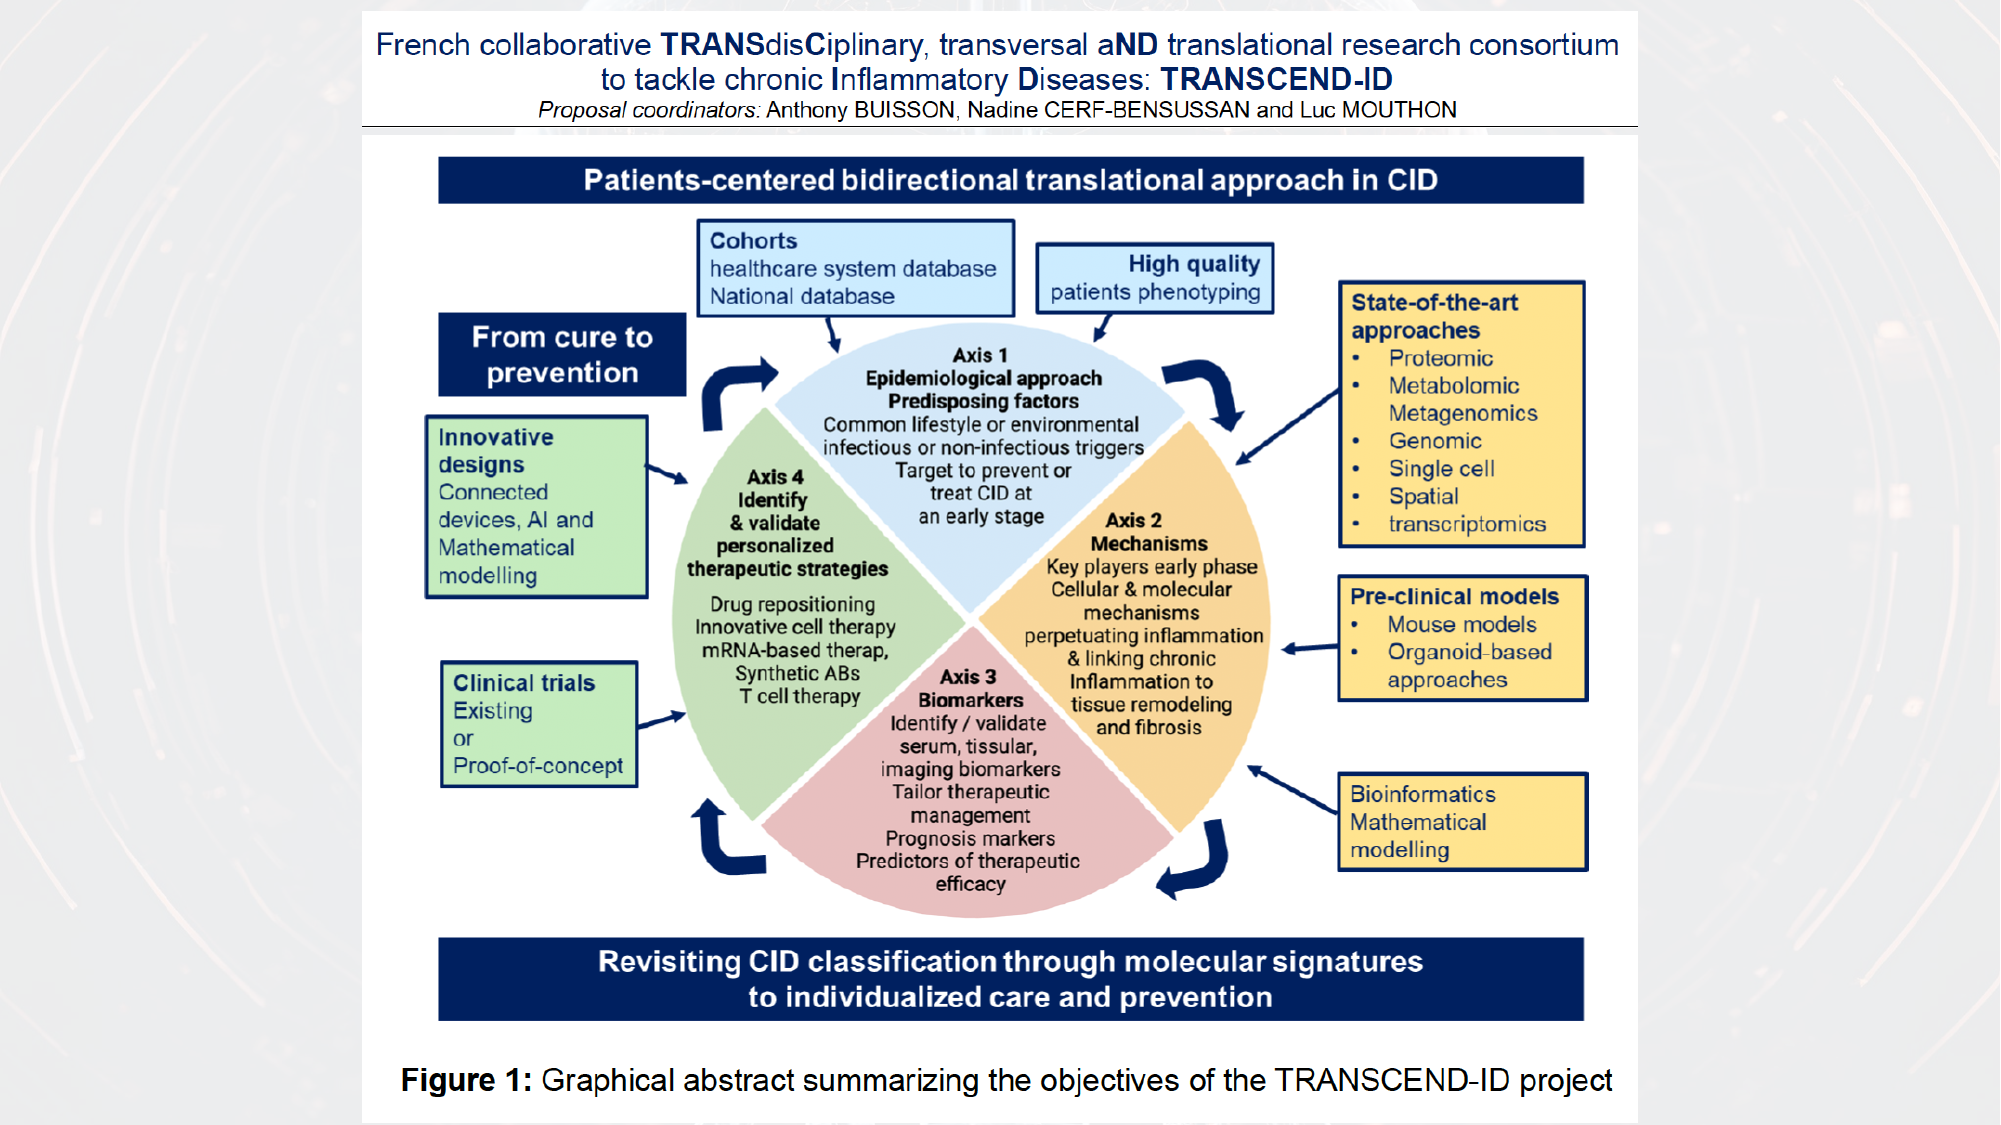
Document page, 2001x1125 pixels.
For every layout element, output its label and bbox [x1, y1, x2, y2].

picture [362, 135, 1638, 1123]
picture [362, 11, 1638, 129]
